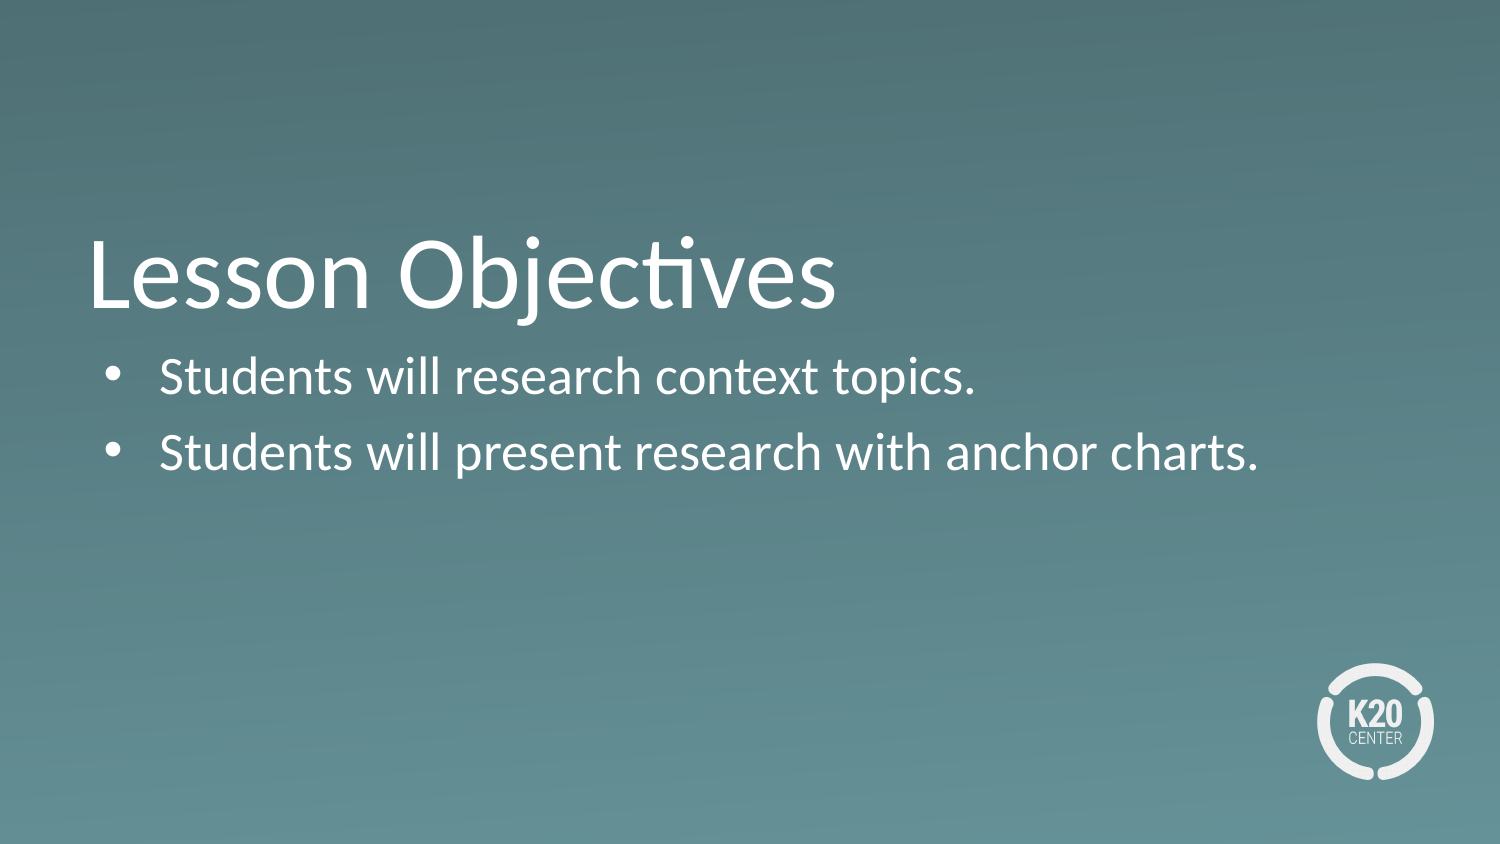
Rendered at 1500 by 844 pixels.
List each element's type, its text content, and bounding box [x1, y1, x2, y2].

title Lesson Objectives [86, 161, 1362, 330]
list Students will research context topics. Students will present research with anchor charts. [86, 332, 1362, 651]
